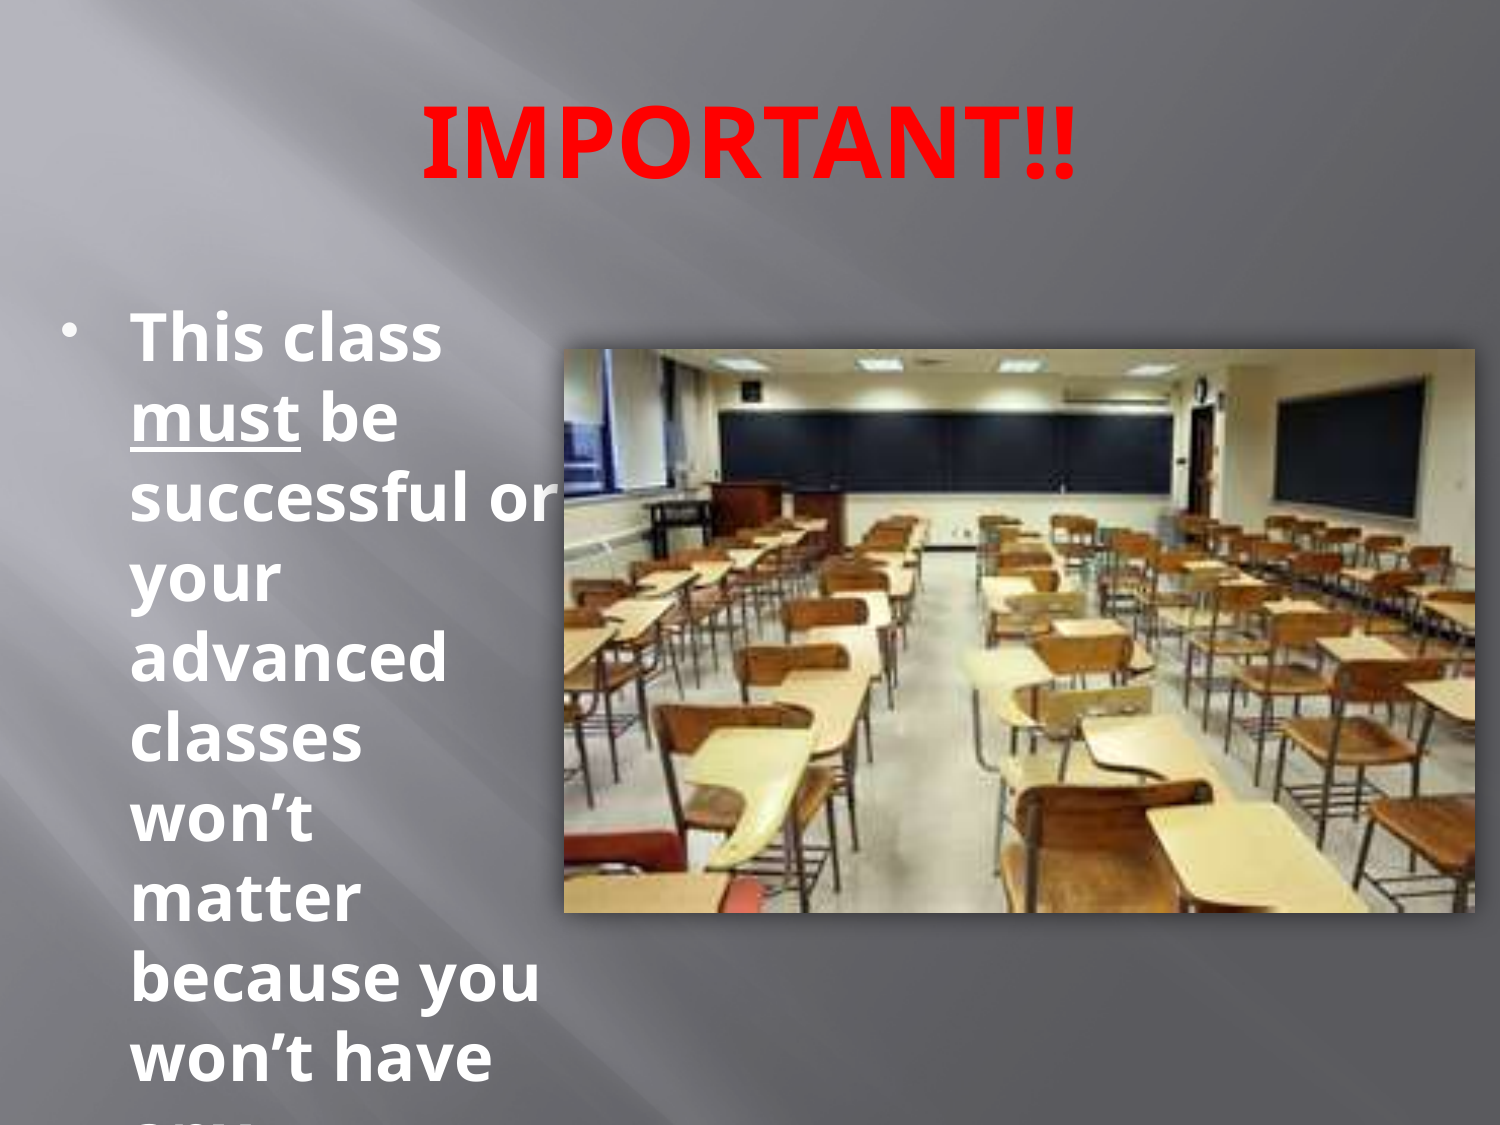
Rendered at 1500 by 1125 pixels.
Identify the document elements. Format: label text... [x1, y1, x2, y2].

picture [564, 349, 1475, 913]
list This class must be successful or your advanced classes won’t matter because you won’t have any students! [24, 287, 576, 1061]
title IMPORTANT!! [75, 45, 1425, 233]
